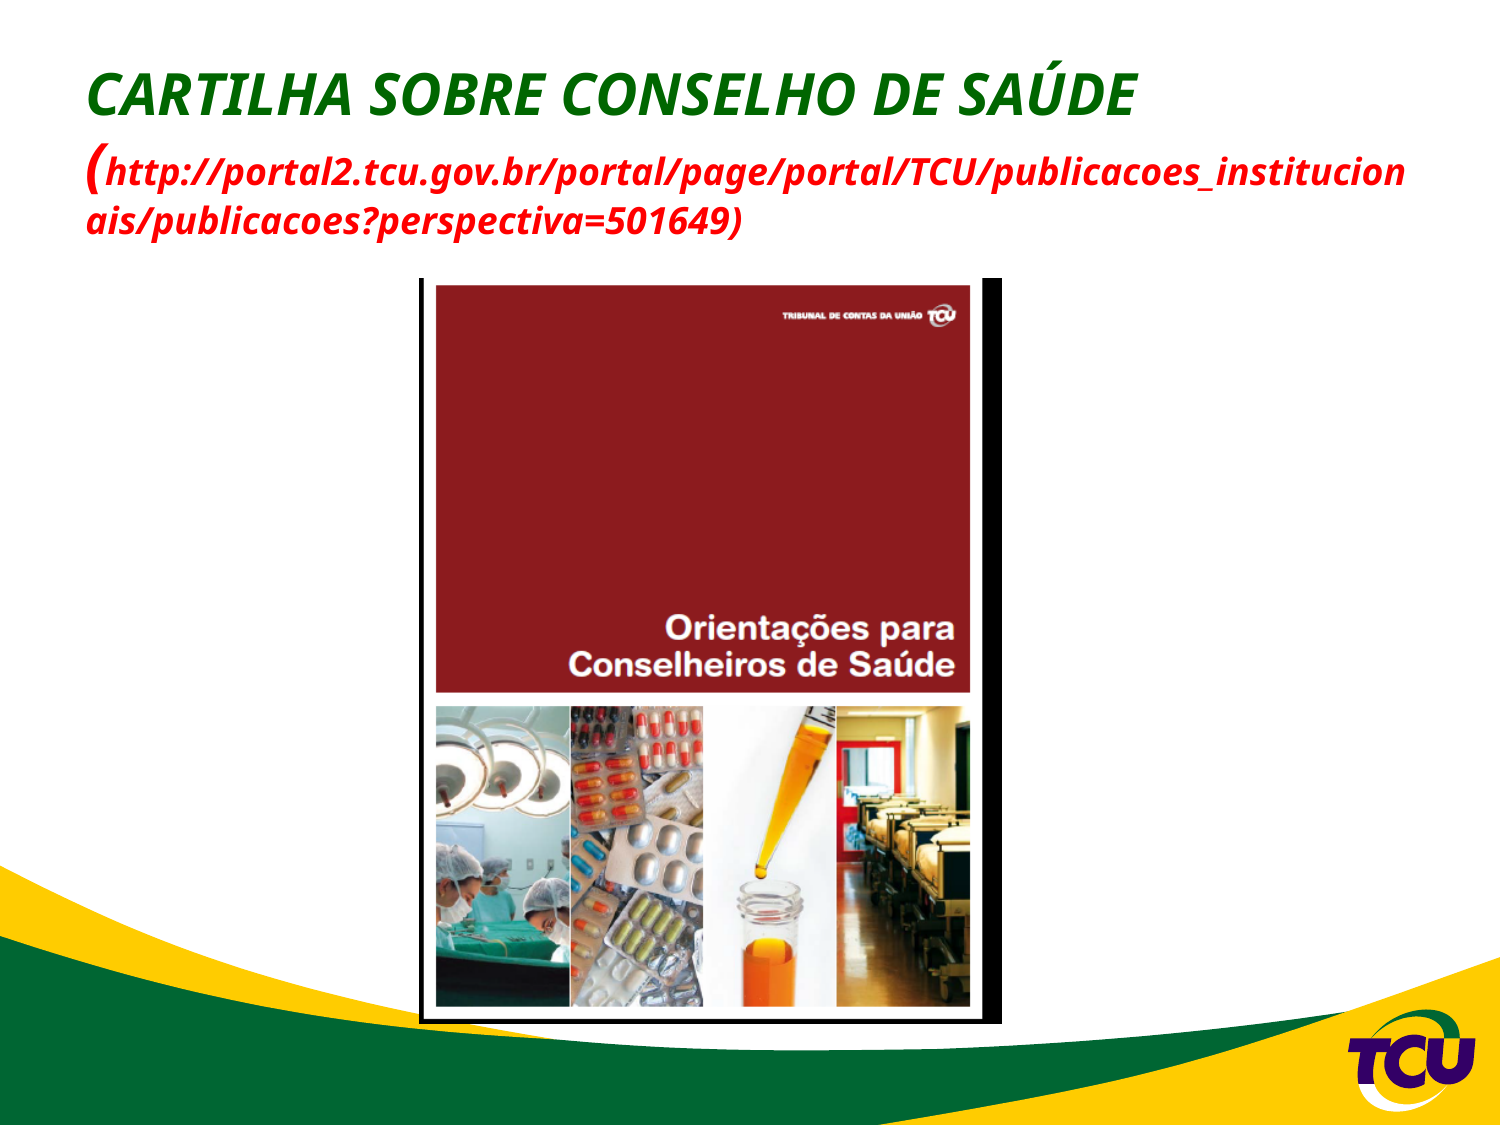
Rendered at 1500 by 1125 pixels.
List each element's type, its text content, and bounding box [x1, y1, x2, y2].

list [418, 278, 1003, 1024]
title CARTILHA SOBRE CONSELHO DE SAÚDE (http://portal2.tcu.gov.br/portal/page/portal/TCU/publicacoes_institucionais/publicacoes?perspectiva=501649) [70, 55, 1436, 244]
